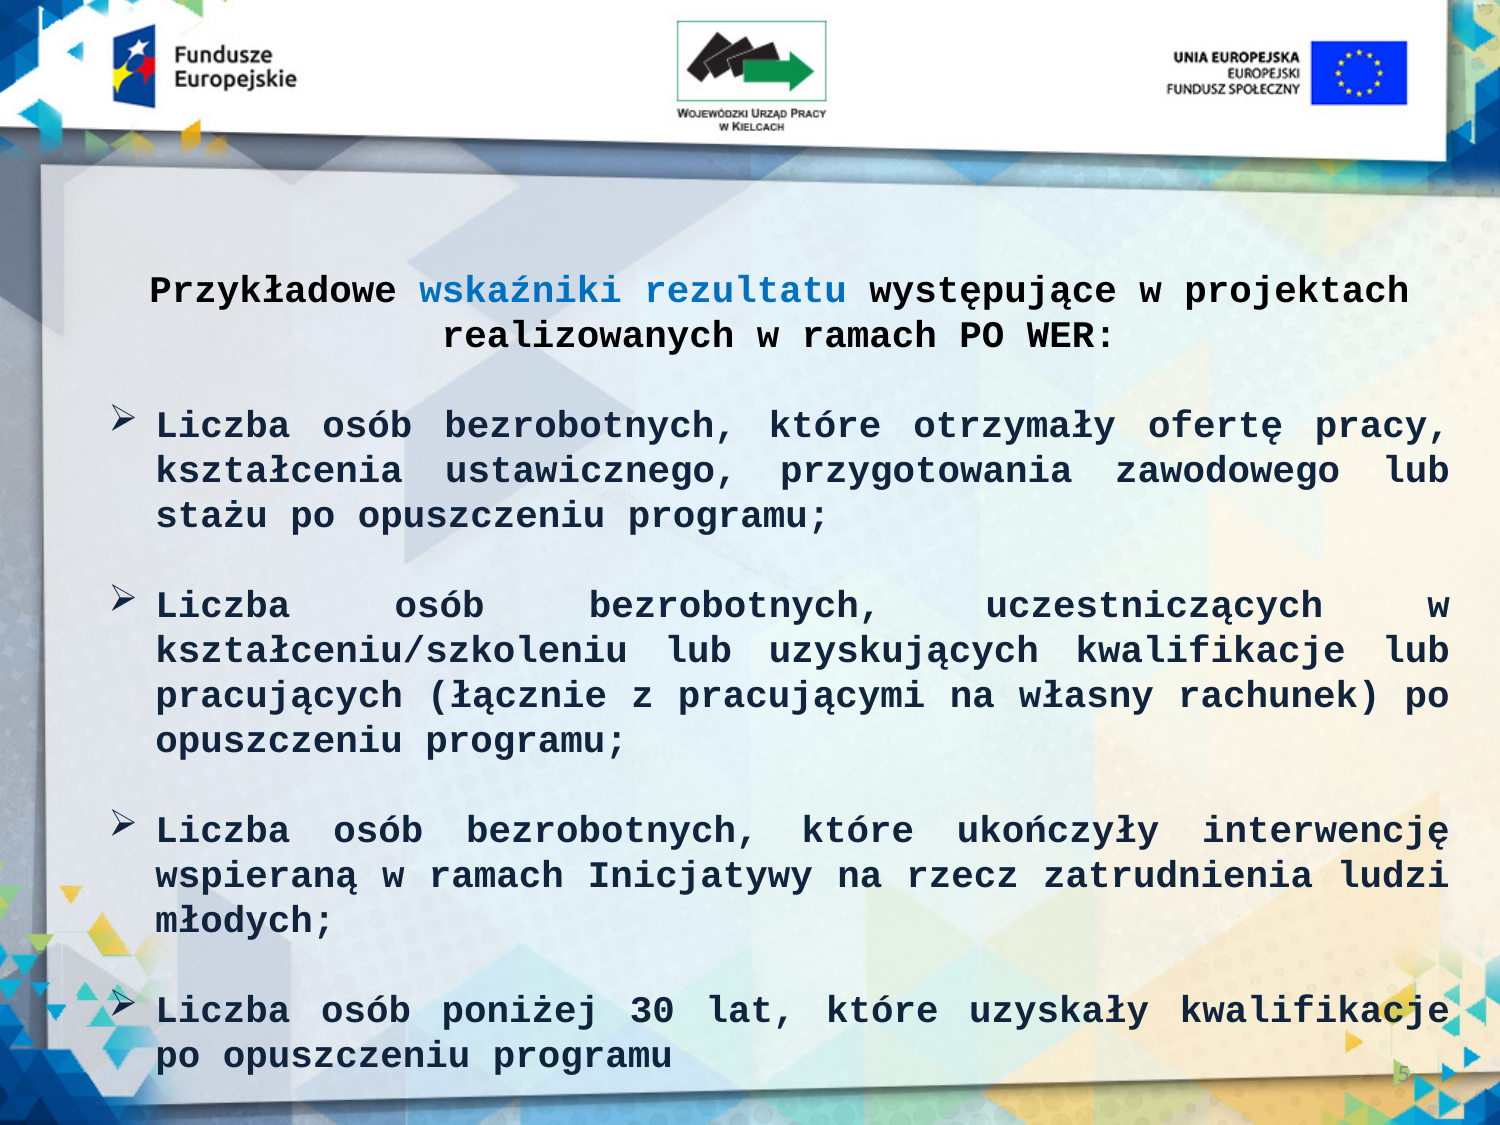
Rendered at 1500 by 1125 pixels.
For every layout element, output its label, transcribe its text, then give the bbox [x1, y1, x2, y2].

picture [0, 0, 1500, 1125]
text_box Przykładowe wskaźniki rezultatu występujące w projektach realizowanych w ramach PO WER: Liczba osób bezrobotnych, które otrzymały ofertę pracy, kształcenia ustawicznego, przygotowania zawodowego lub stażu po opuszczeniu programu; Liczba osób bezrobotnych, uczestniczących w kształceniu/szkoleniu lub uzyskujących kwalifikacje lub pracujących (łącznie z pracującymi na własny rachunek) po opuszczeniu programu; Liczba osób bezrobotnych, które ukończyły interwencję wspieraną w ramach Inicjatywy na rzecz zatrudnienia ludzi młodych; Liczba osób poniżej 30 lat, które uzyskały kwalifikacje po opuszczeniu programu [93, 257, 1465, 1125]
slide_number 5 [1074, 1042, 1425, 1103]
